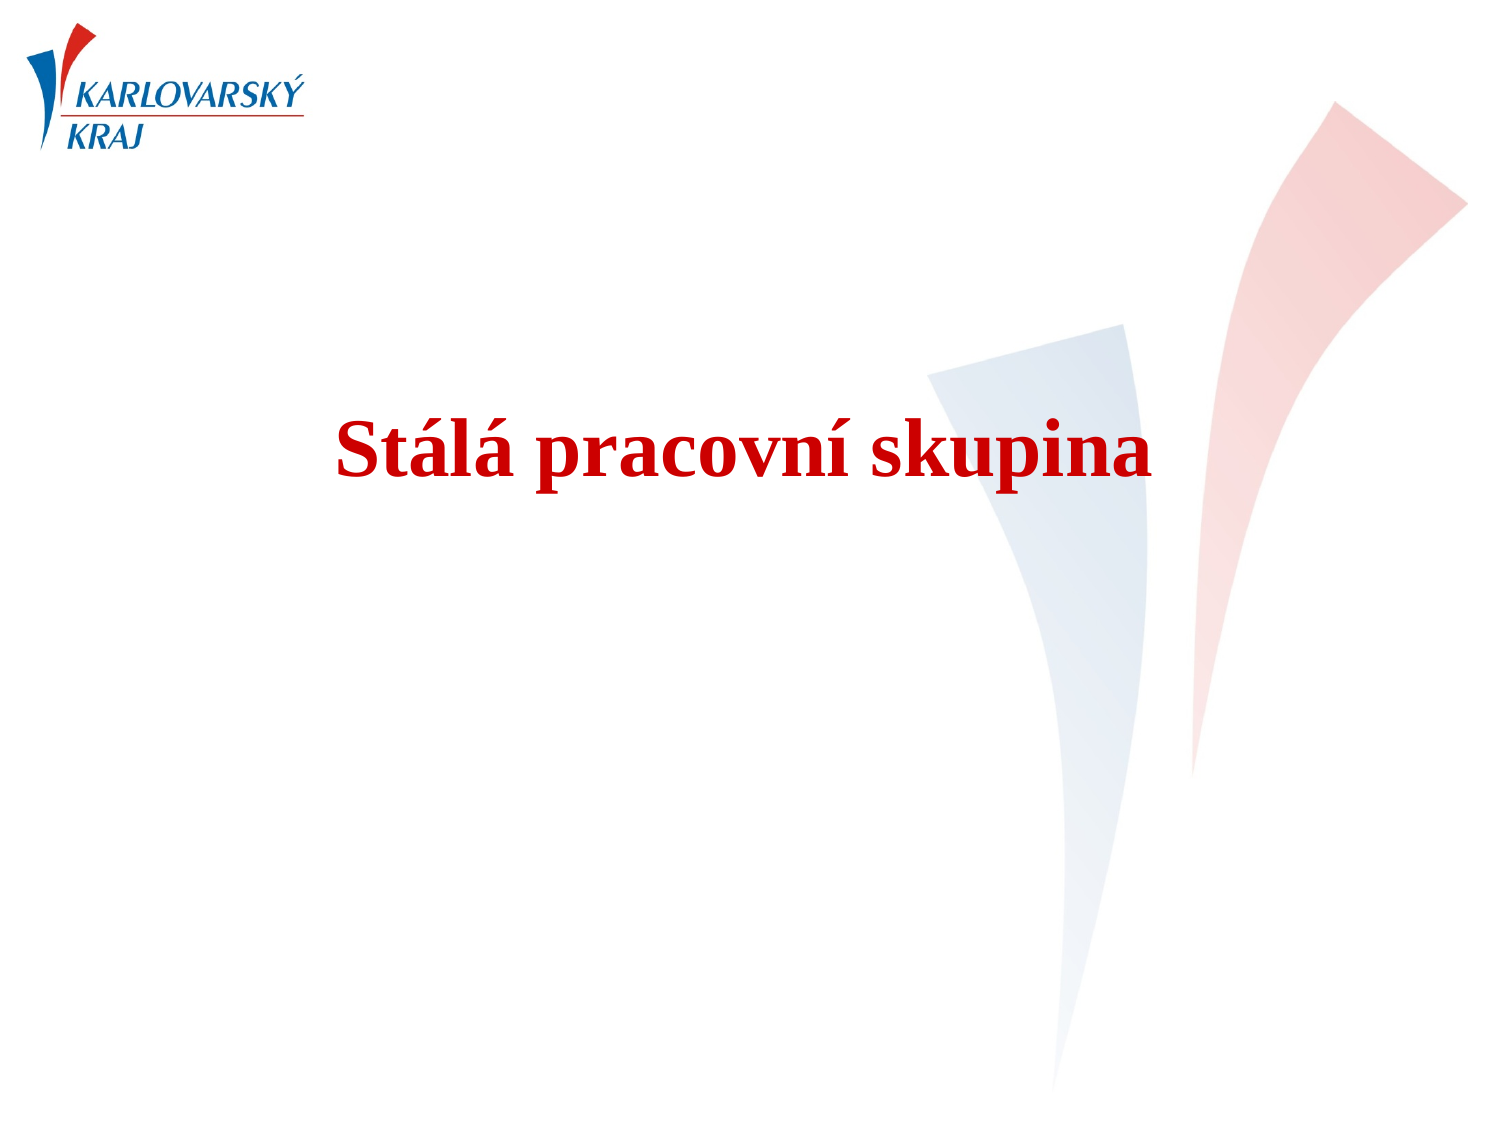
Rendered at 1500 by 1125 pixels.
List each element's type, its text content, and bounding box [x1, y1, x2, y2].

text_box Stálá pracovní skupina [76, 385, 921, 501]
picture [926, 101, 1468, 1095]
picture [17, 18, 326, 160]
